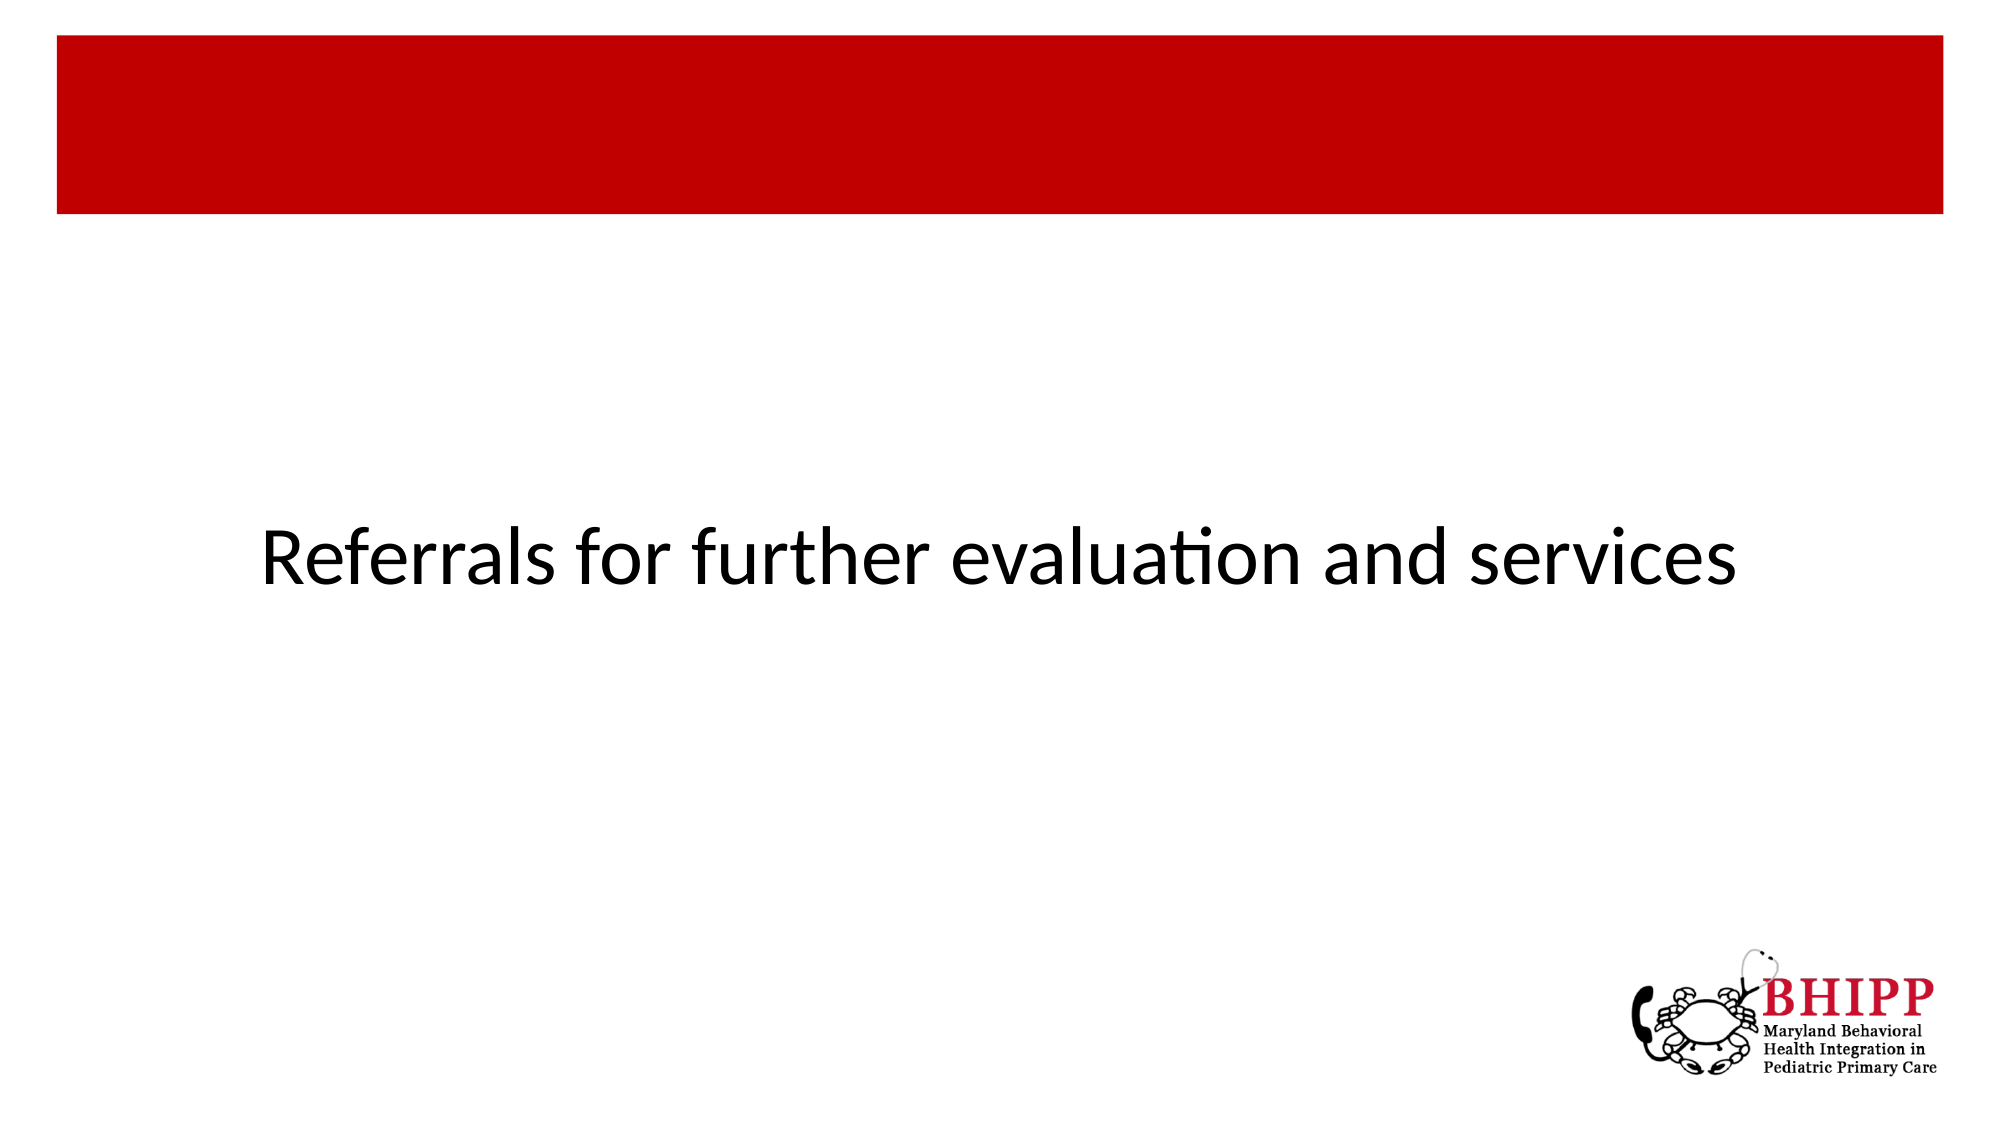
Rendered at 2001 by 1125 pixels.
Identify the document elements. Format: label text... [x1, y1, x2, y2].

picture [1602, 921, 1964, 1103]
list Referrals for further evaluation and services [56, 239, 1944, 875]
